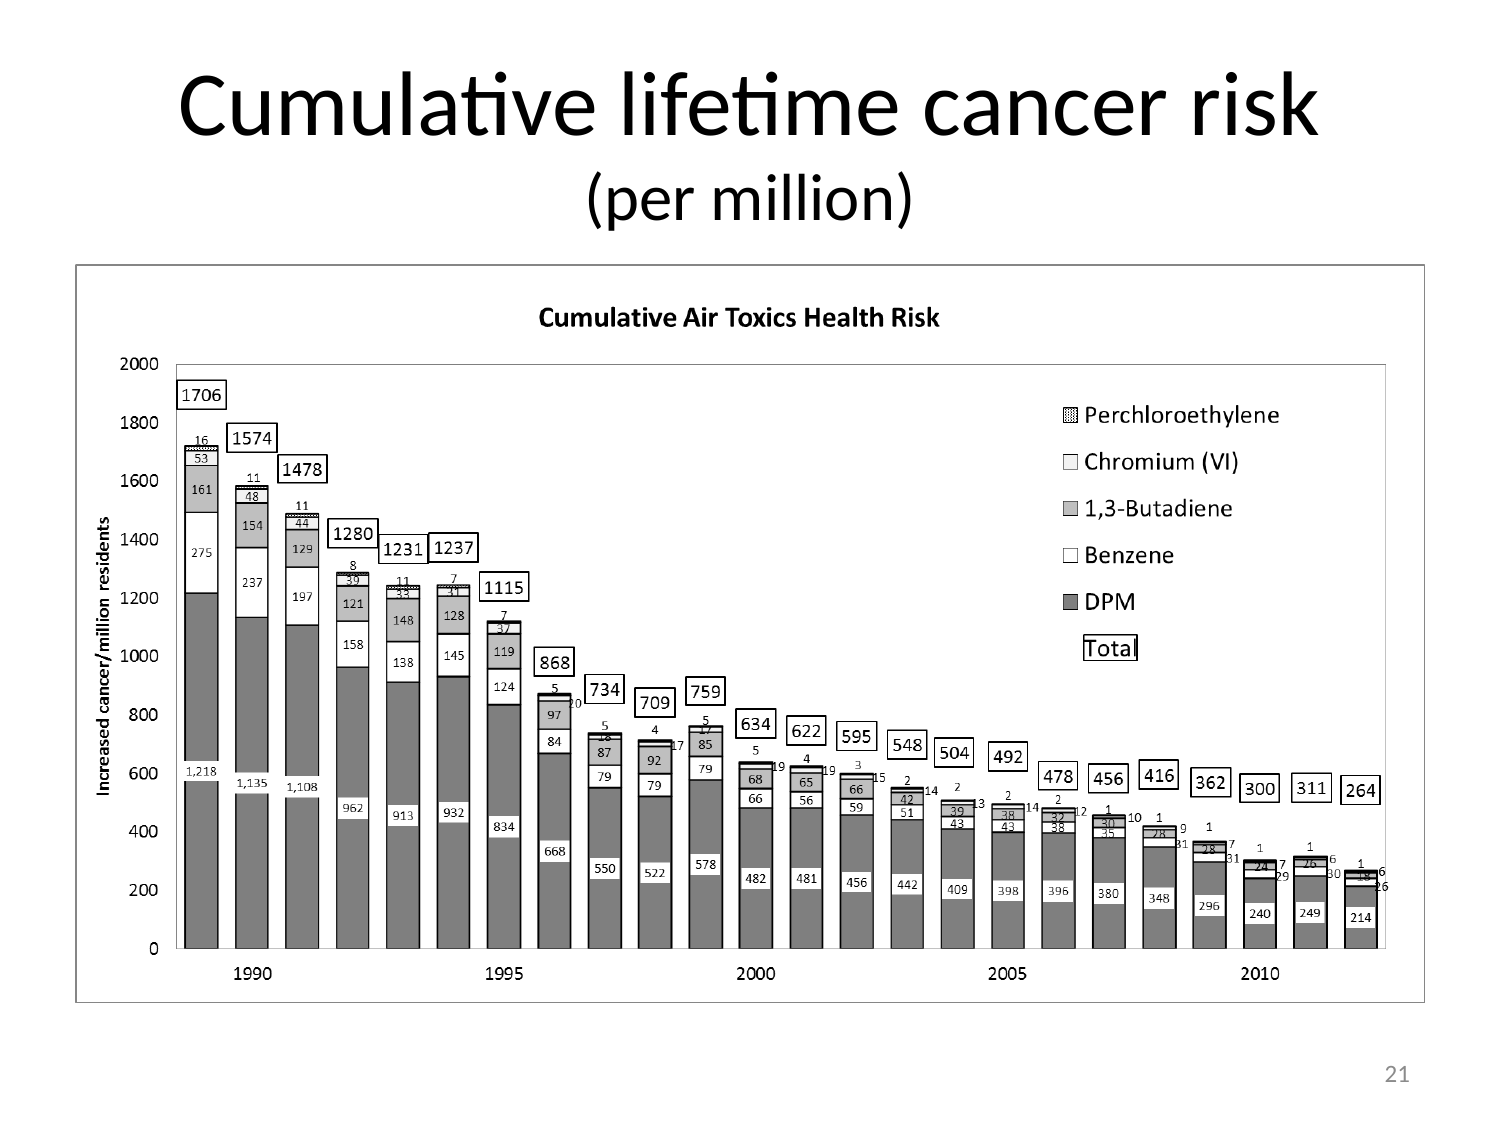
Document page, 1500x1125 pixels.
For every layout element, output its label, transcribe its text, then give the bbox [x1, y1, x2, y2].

slide_number 21 [1074, 1042, 1425, 1103]
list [74, 264, 1426, 1003]
title Cumulative lifetime cancer risk (per million) [75, 45, 1425, 233]
